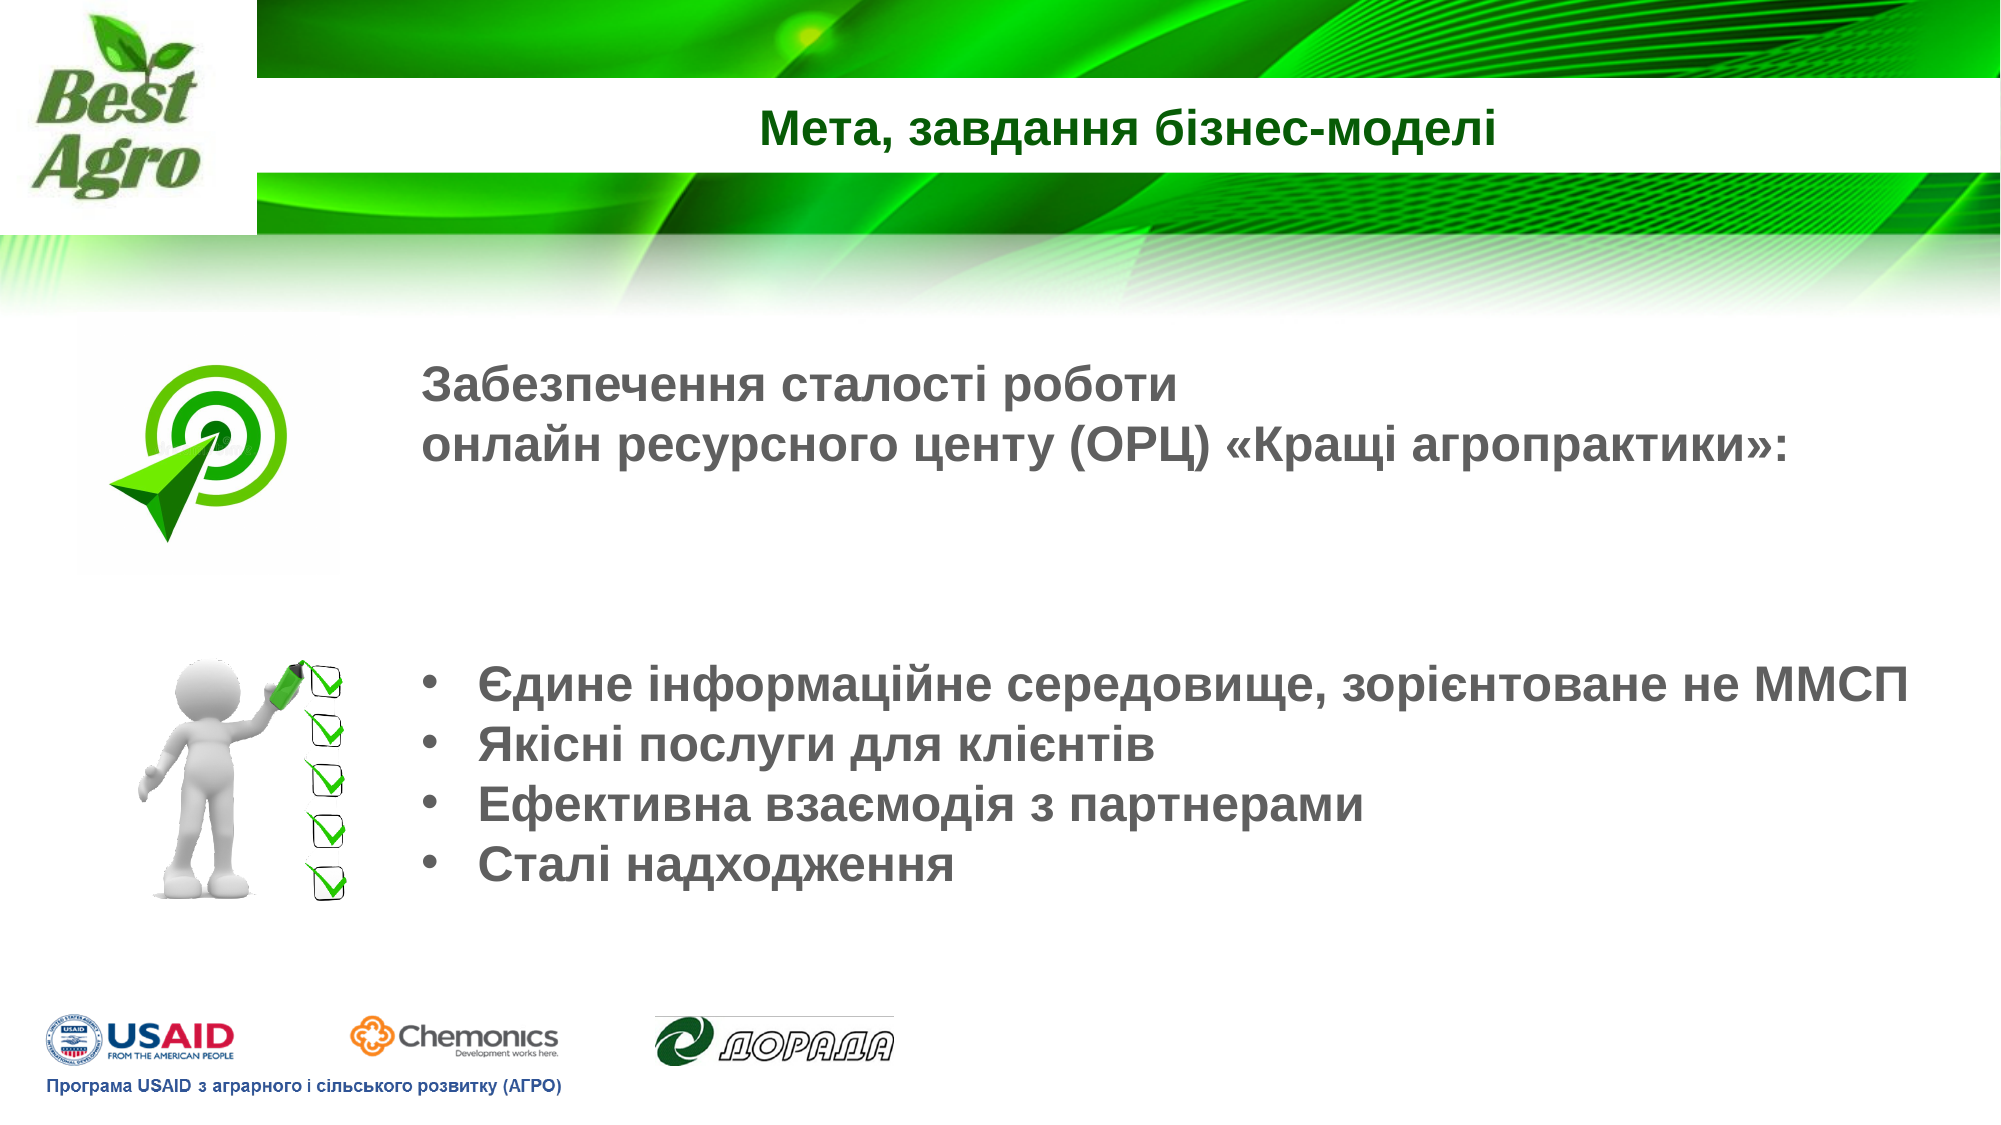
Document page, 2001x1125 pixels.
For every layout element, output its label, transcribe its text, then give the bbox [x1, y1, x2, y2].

picture [0, 0, 2001, 1125]
text_box Мета, завдання бізнес-моделі [262, 78, 2000, 173]
text_box Забезпечення сталості роботи онлайн ресурсного центу (ОРЦ) «Кращі агропрактики»: Єдине інформаційне середовище, зорієнтоване не ММСП Якісні послуги для клієнтів Ефективна взаємодія з партнерами Сталі надходження [406, 344, 1967, 899]
